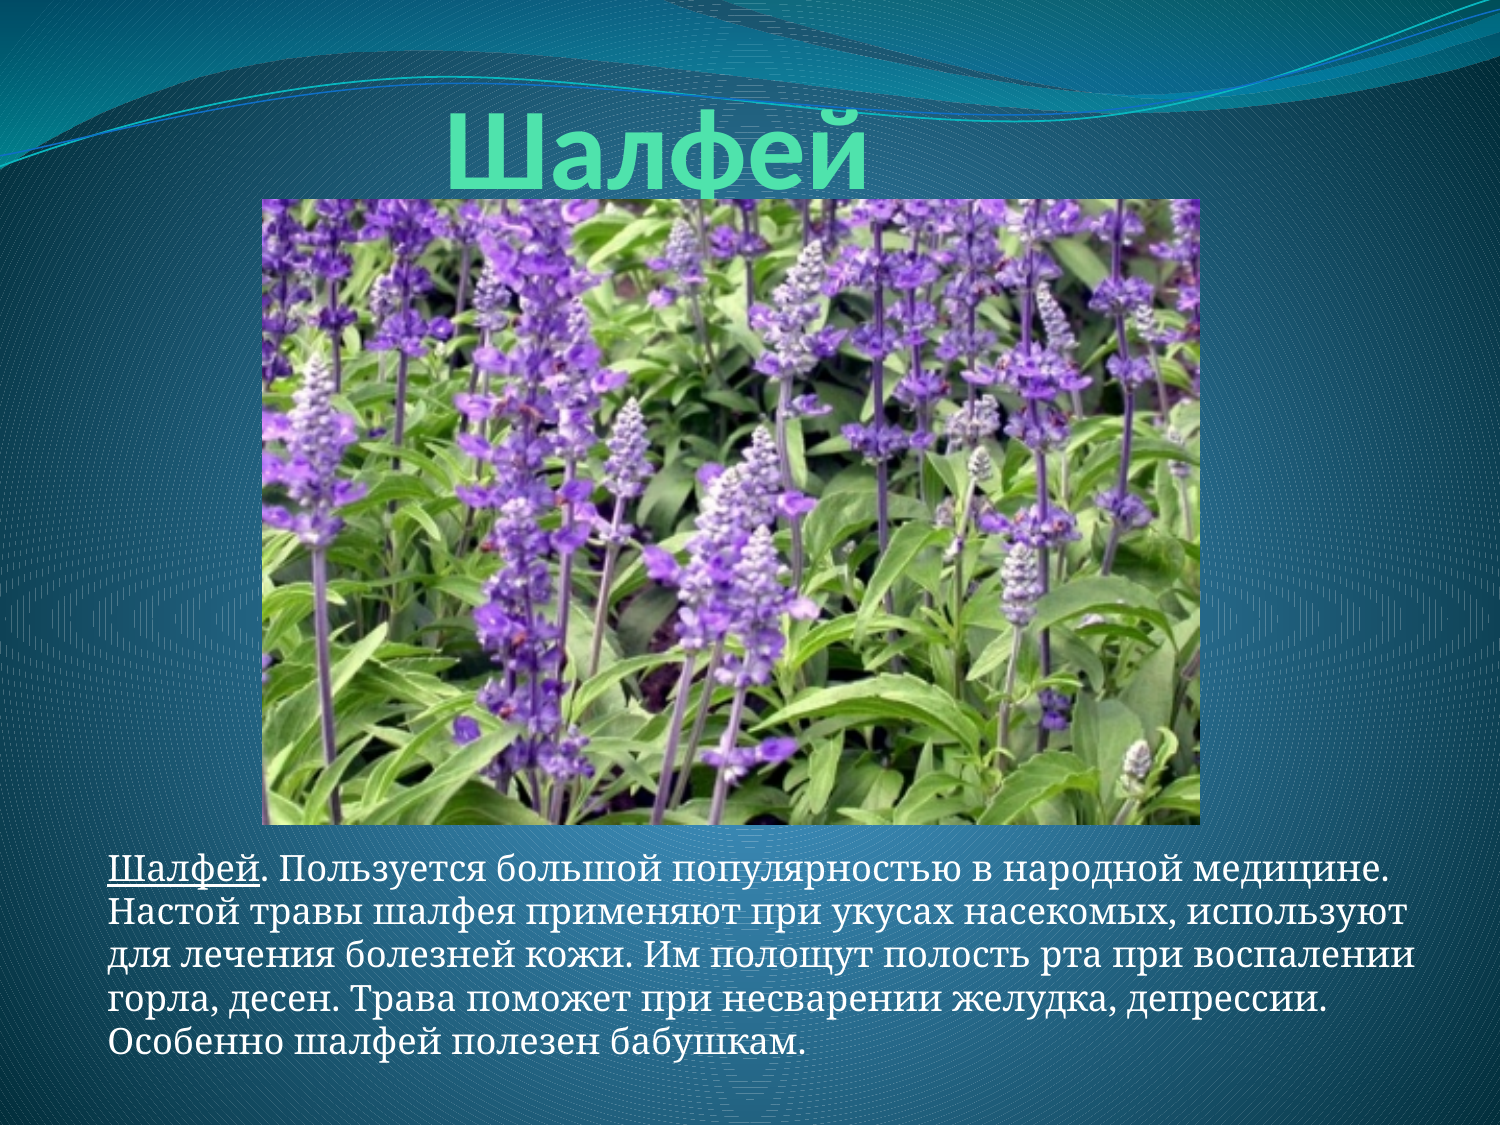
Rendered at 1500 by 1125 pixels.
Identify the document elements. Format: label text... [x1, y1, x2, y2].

title Шалфей [86, 75, 1362, 213]
picture [262, 199, 1201, 826]
list Шалфей. Пользуется большой популярностью в народной медицине. Настой травы шалфея применяют при укусах насекомых, используют для лечения болезней кожи. Им полощут полость рта при воспалении горла, десен. Трава поможет при несварении желудка, депрессии. Особенно шалфей полезен бабушкам. [99, 837, 1438, 1125]
